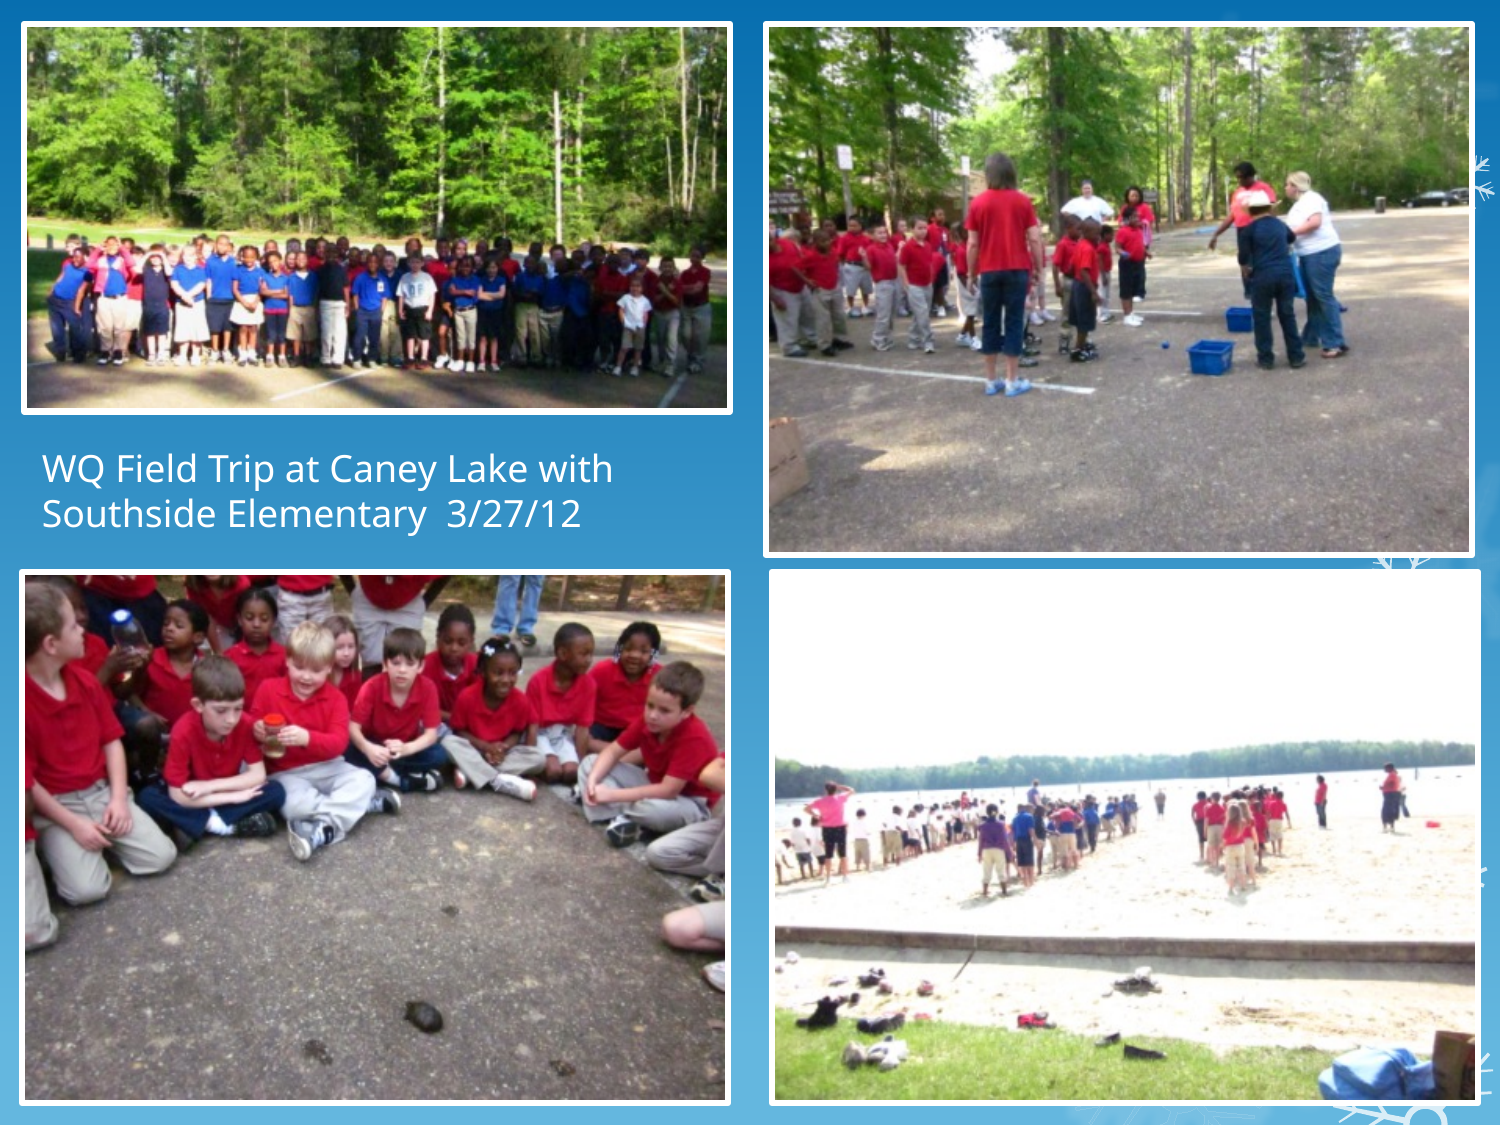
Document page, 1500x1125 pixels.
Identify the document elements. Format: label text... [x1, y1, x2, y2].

picture [768, 26, 1470, 553]
picture [774, 574, 1476, 1101]
picture [26, 26, 728, 409]
text_box WQ Field Trip at Caney Lake with Southside Elementary 3/27/12 [27, 437, 700, 543]
picture [24, 574, 726, 1101]
